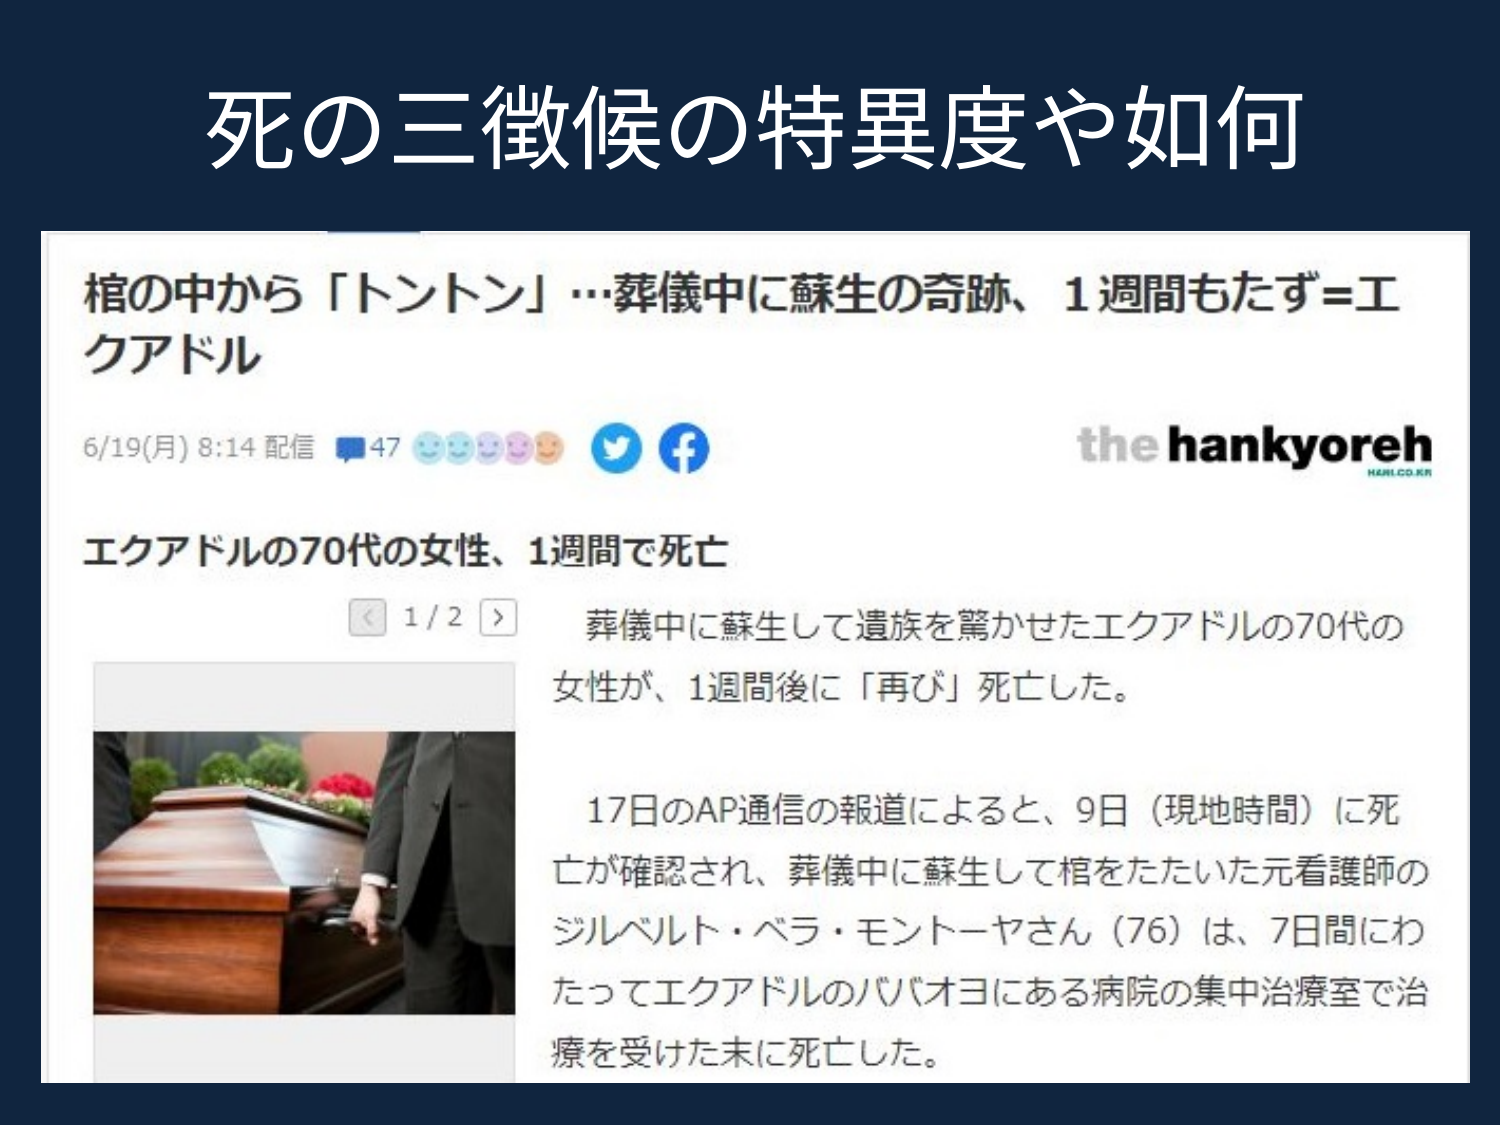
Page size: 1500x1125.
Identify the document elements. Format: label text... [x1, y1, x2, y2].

title 死の三徴候の特異度や如何 [80, 32, 1431, 220]
picture [41, 231, 1471, 1083]
